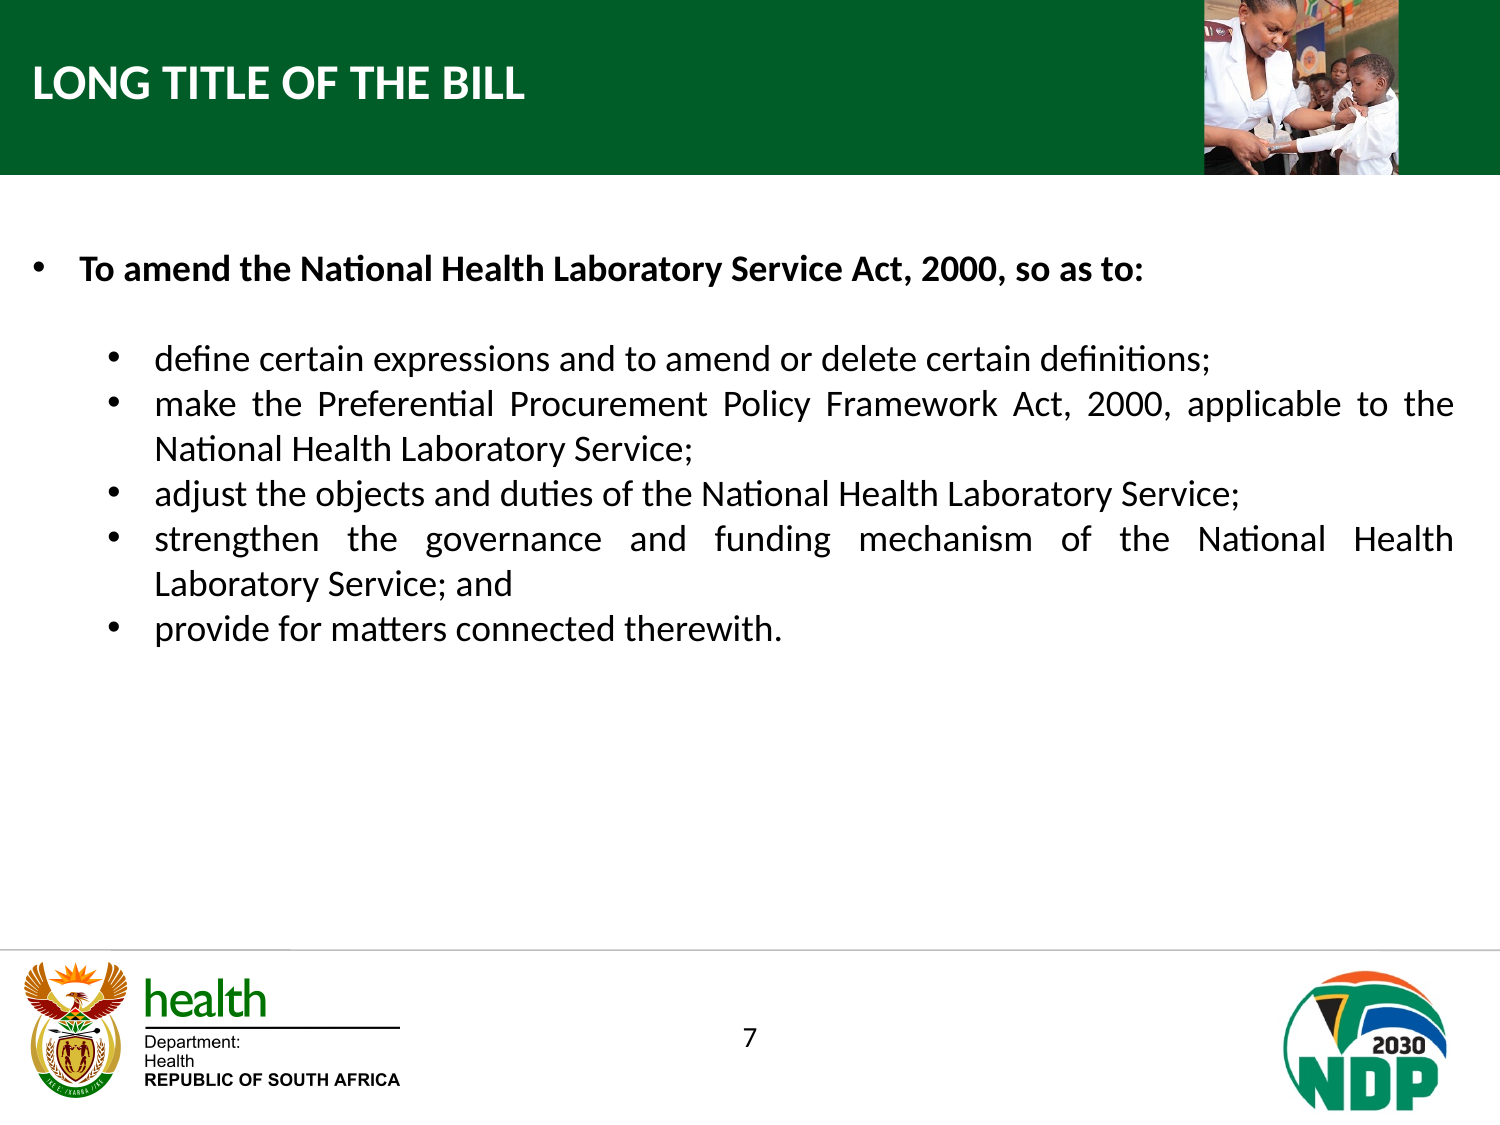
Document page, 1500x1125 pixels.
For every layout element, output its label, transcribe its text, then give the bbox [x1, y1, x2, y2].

picture [1204, 0, 1399, 175]
picture [24, 962, 400, 1098]
text_box To amend the National Health Laboratory Service Act, 2000, so as to: define certain expressions and to amend or delete certain definitions; make the Preferential Procurement Policy Framework Act, 2000, applicable to the National Health Laboratory Service; adjust the objects and duties of the National Health Laboratory Service; strengthen the governance and funding mechanism of the National Health Laboratory Service; and provide for matters connected therewith. [17, 236, 1471, 657]
picture [1277, 960, 1463, 1125]
text_box LONG TITLE OF THE BILL [17, 42, 1140, 118]
text_box 7 [690, 1011, 809, 1061]
